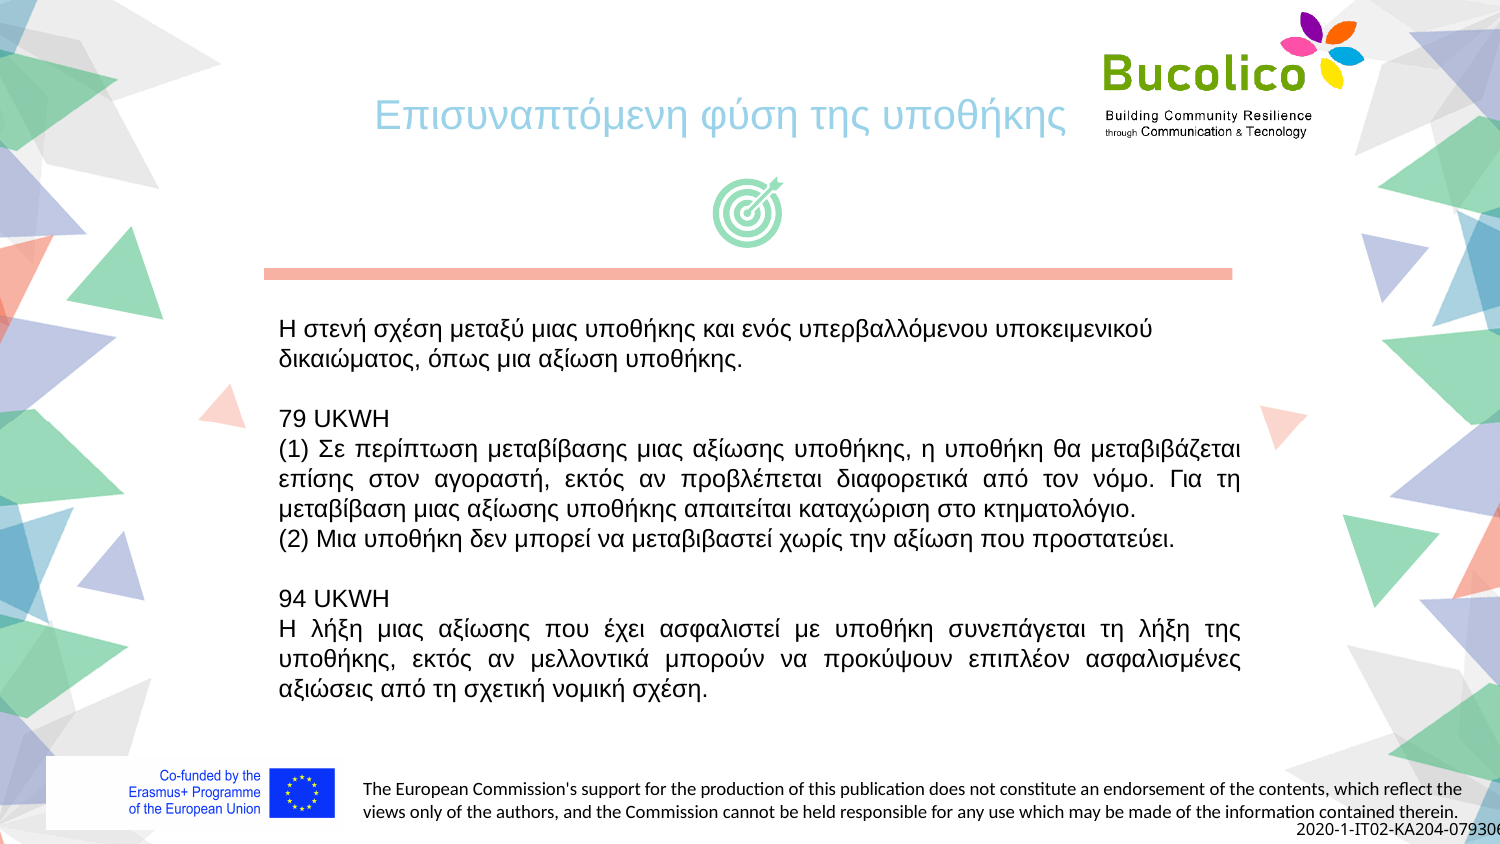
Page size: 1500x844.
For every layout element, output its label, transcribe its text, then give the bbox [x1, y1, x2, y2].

text_box [710, 174, 786, 250]
text_box The European Commission's support for the production of this publication does not constitute an endorsement of the contents, which reflect the views only of the authors, and the Commission cannot be held responsible for any use which may be made of the information contained therein. [348, 769, 1486, 830]
text_box Η στενή σχέση μεταξύ μιας υποθήκης και ενός υπερβαλλόμενου υποκειμενικού δικαιώματος, όπως μια αξίωση υποθήκης. 79 UKWH (1) Σε περίπτωση μεταβίβασης μιας αξίωσης υποθήκης, η υποθήκη θα μεταβιβάζεται επίσης στον αγοραστή, εκτός αν προβλέπεται διαφορετικά από τον νόμο. Για τη μεταβίβαση μιας αξίωσης υποθήκης απαιτείται καταχώριση στο κτηματολόγιο. (2) Μια υποθήκη δεν μπορεί να μεταβιβαστεί χωρίς την αξίωση που προστατεύει. 94 UKWH Η λήξη μιας αξίωσης που έχει ασφαλιστεί με υποθήκη συνεπάγεται τη λήξη της υποθήκης, εκτός αν μελλοντικά μπορούν να προκύψουν επιπλέον ασφαλισμένες αξιώσεις από τη σχετική νομική σχέση. [264, 305, 1258, 740]
picture [0, 0, 1500, 844]
text_box [262, 266, 1235, 282]
list Επισυναπτόμενη φύση της υποθήκης [17, 65, 1424, 161]
